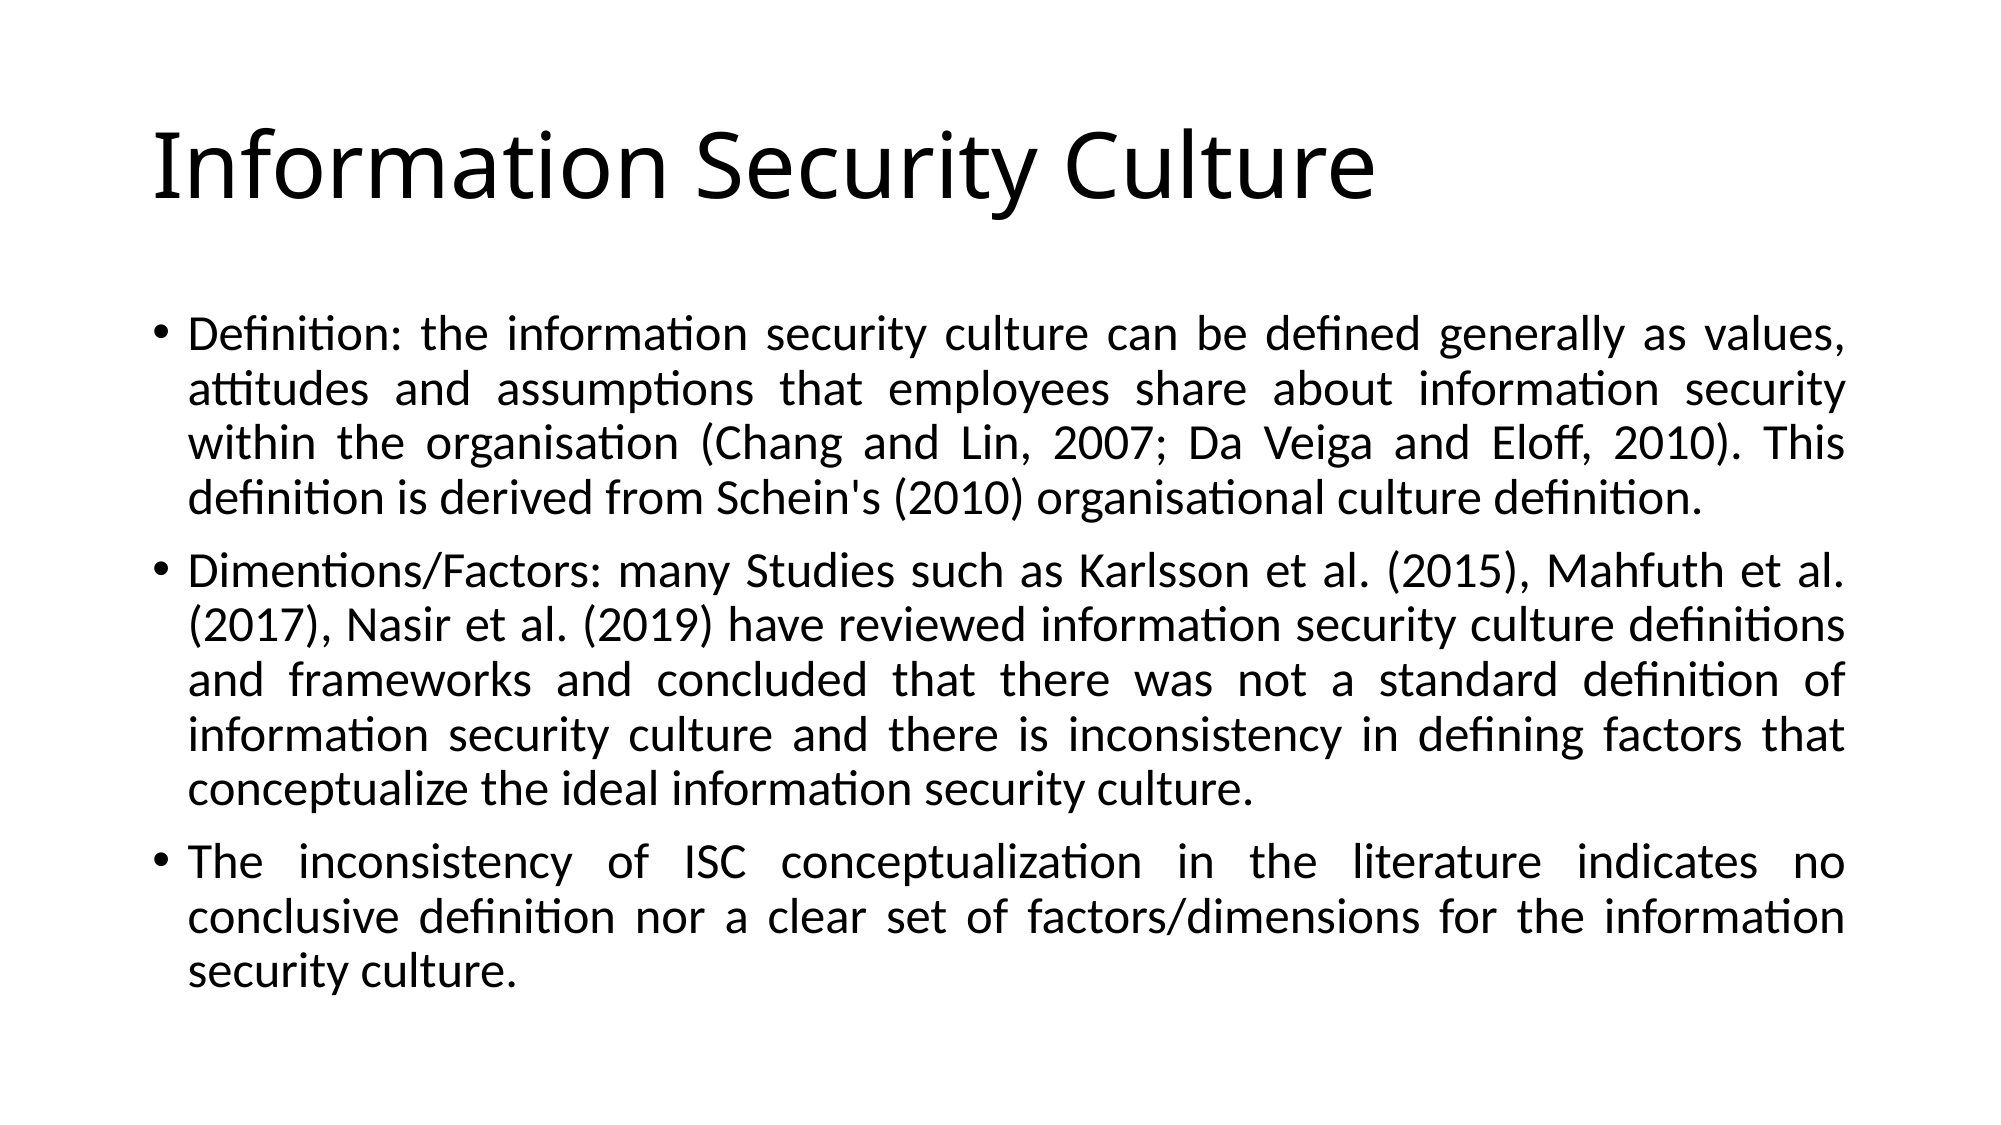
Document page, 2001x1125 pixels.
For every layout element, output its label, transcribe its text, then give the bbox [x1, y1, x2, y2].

list Definition: the information security culture can be defined generally as values, attitudes and assumptions that employees share about information security within the organisation (Chang and Lin, 2007; Da Veiga and Eloff, 2010). This definition is derived from Schein's (2010) organisational culture definition. Dimentions/Factors: many Studies such as Karlsson et al. (2015), Mahfuth et al. (2017), Nasir et al. (2019) have reviewed information security culture definitions and frameworks and concluded that there was not a standard definition of information security culture and there is inconsistency in defining factors that conceptualize the ideal information security culture. The inconsistency of ISC conceptualization in the literature indicates no conclusive definition nor a clear set of factors/dimensions for the information security culture. [137, 299, 1863, 1014]
title Information Security Culture [137, 59, 1863, 278]
